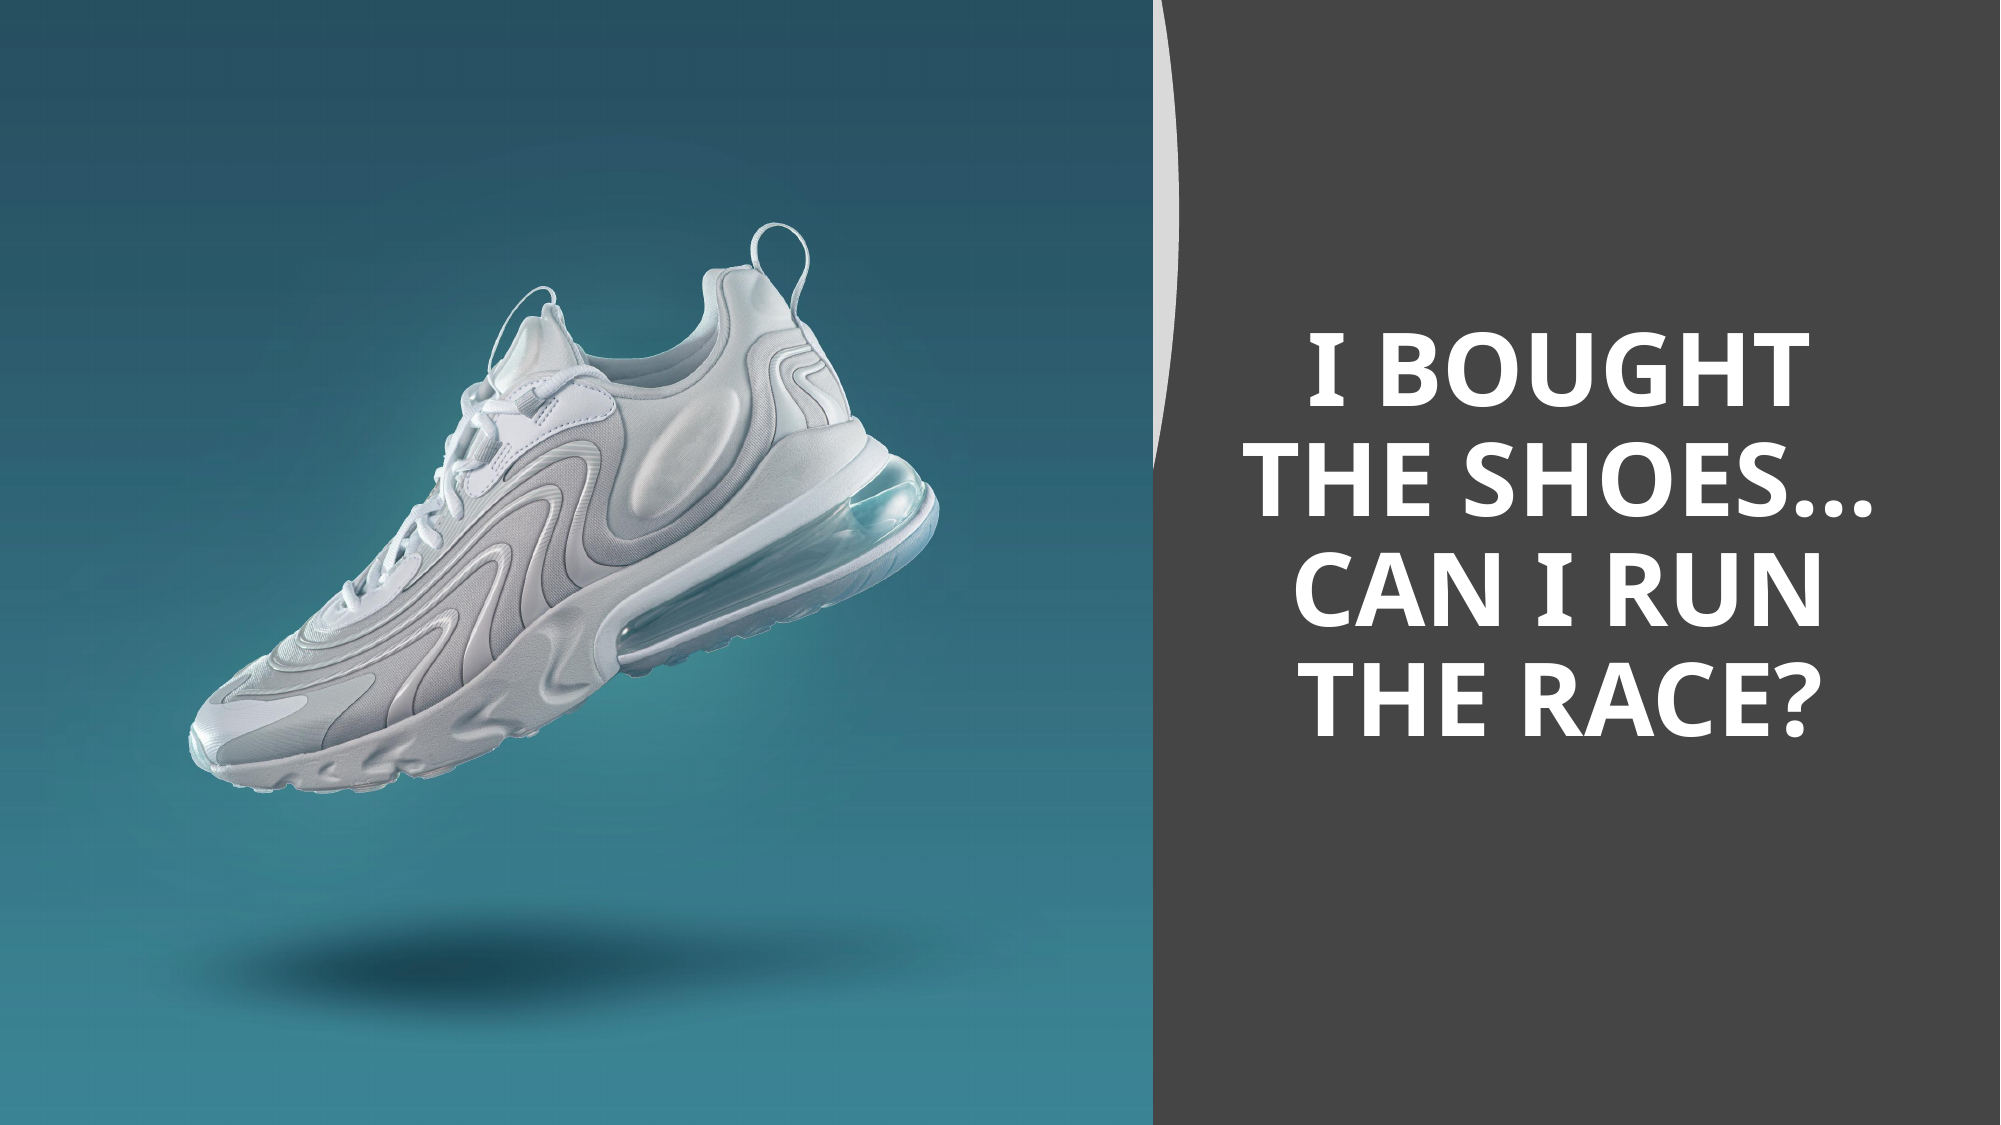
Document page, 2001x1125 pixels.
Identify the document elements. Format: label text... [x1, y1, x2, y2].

text_box [1153, 0, 1181, 476]
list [0, 0, 1153, 1125]
title I BOUGHT THE SHOES…CAN I RUN THE RACE? [1224, 292, 1895, 767]
